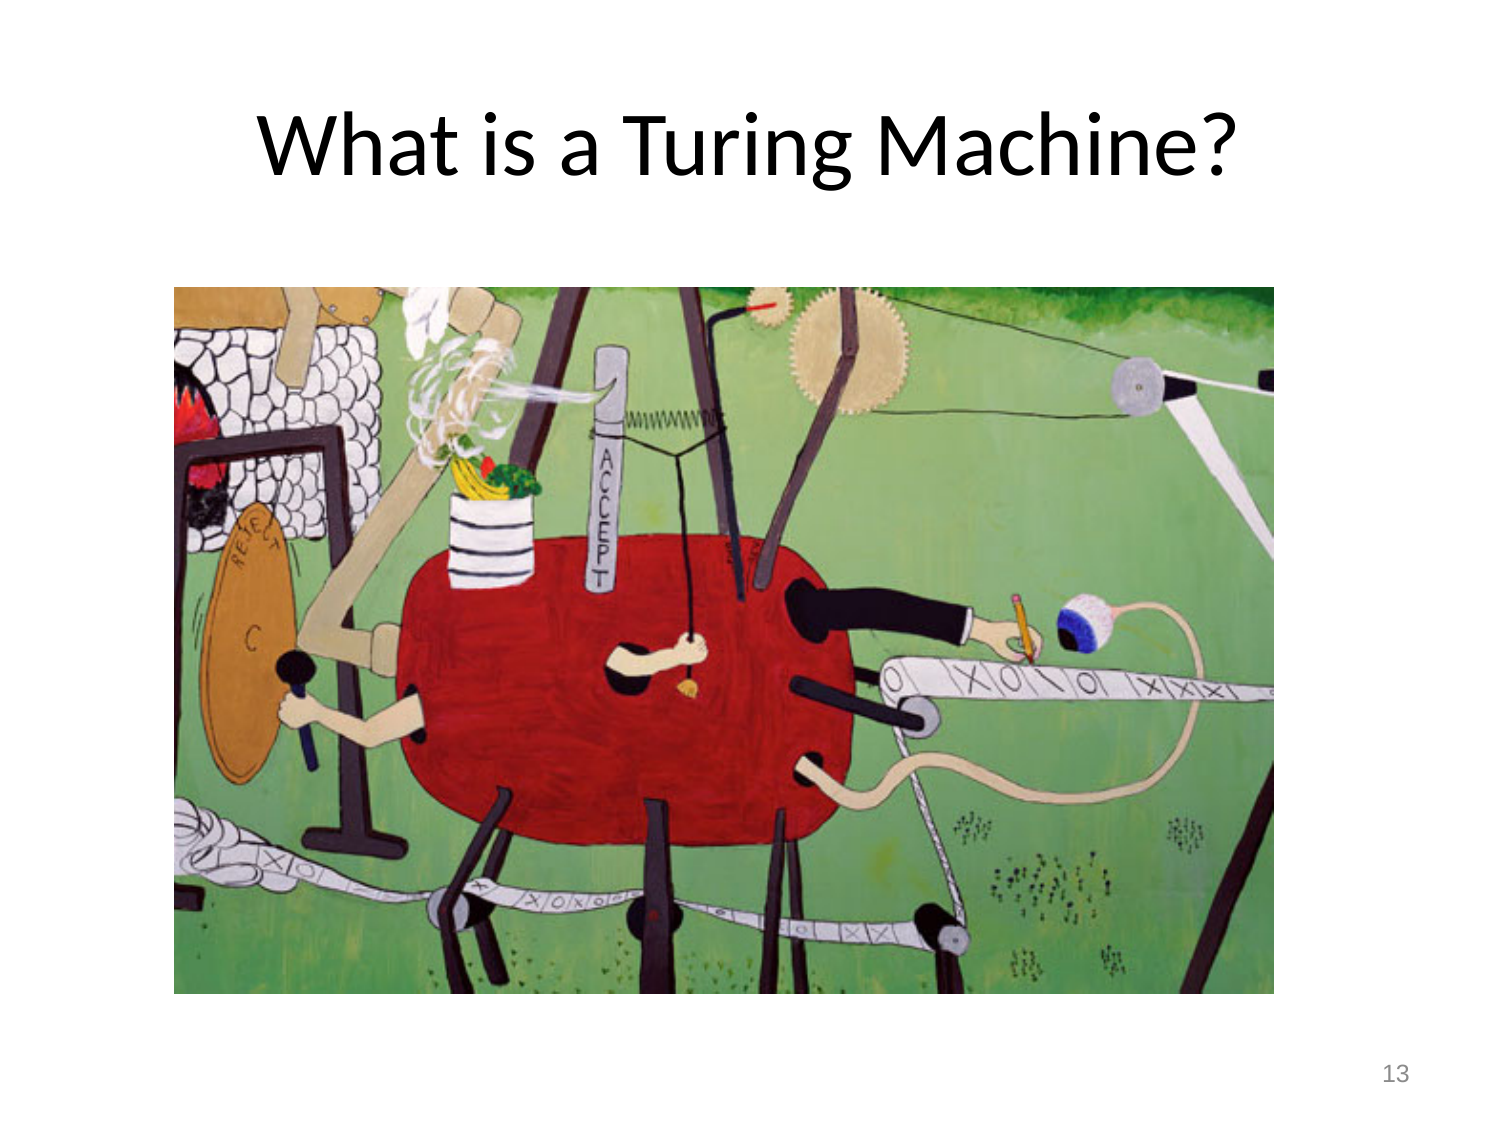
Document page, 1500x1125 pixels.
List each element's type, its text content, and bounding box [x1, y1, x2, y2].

picture [174, 287, 1275, 994]
title What is a Turing Machine? [75, 45, 1425, 233]
slide_number 13 [1074, 1042, 1425, 1103]
